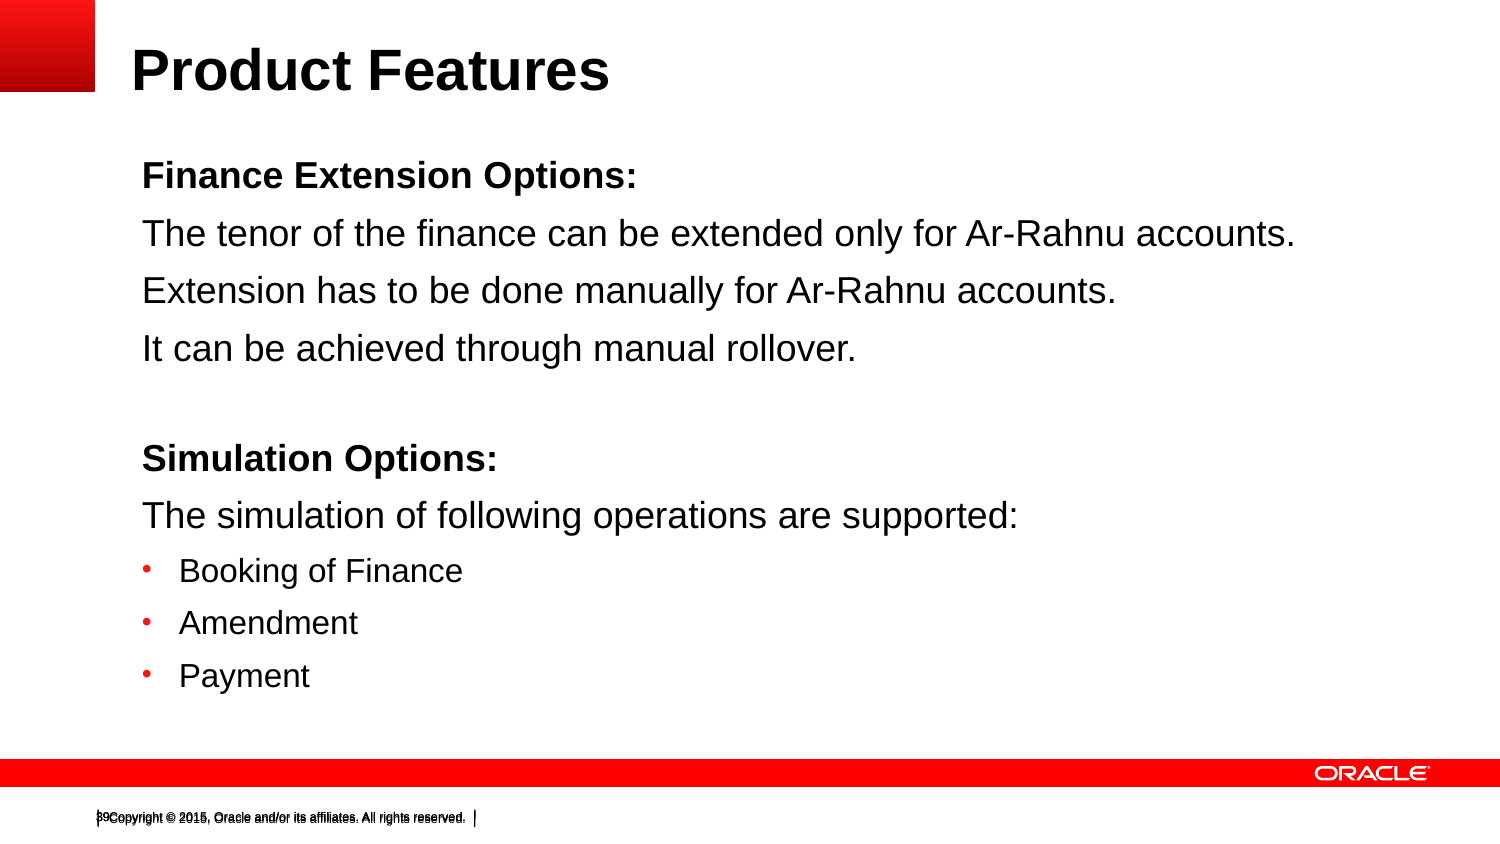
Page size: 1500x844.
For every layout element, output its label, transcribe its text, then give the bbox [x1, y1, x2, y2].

list Finance Extension Options: The tenor of the finance can be extended only for Ar-Rahnu accounts. Extension has to be done manually for Ar-Rahnu accounts. It can be achieved through manual rollover. Simulation Options: The simulation of following operations are supported: Booking of Finance Amendment Payment [131, 151, 1457, 727]
picture [0, 759, 1500, 787]
title Product Features [131, 40, 1482, 167]
